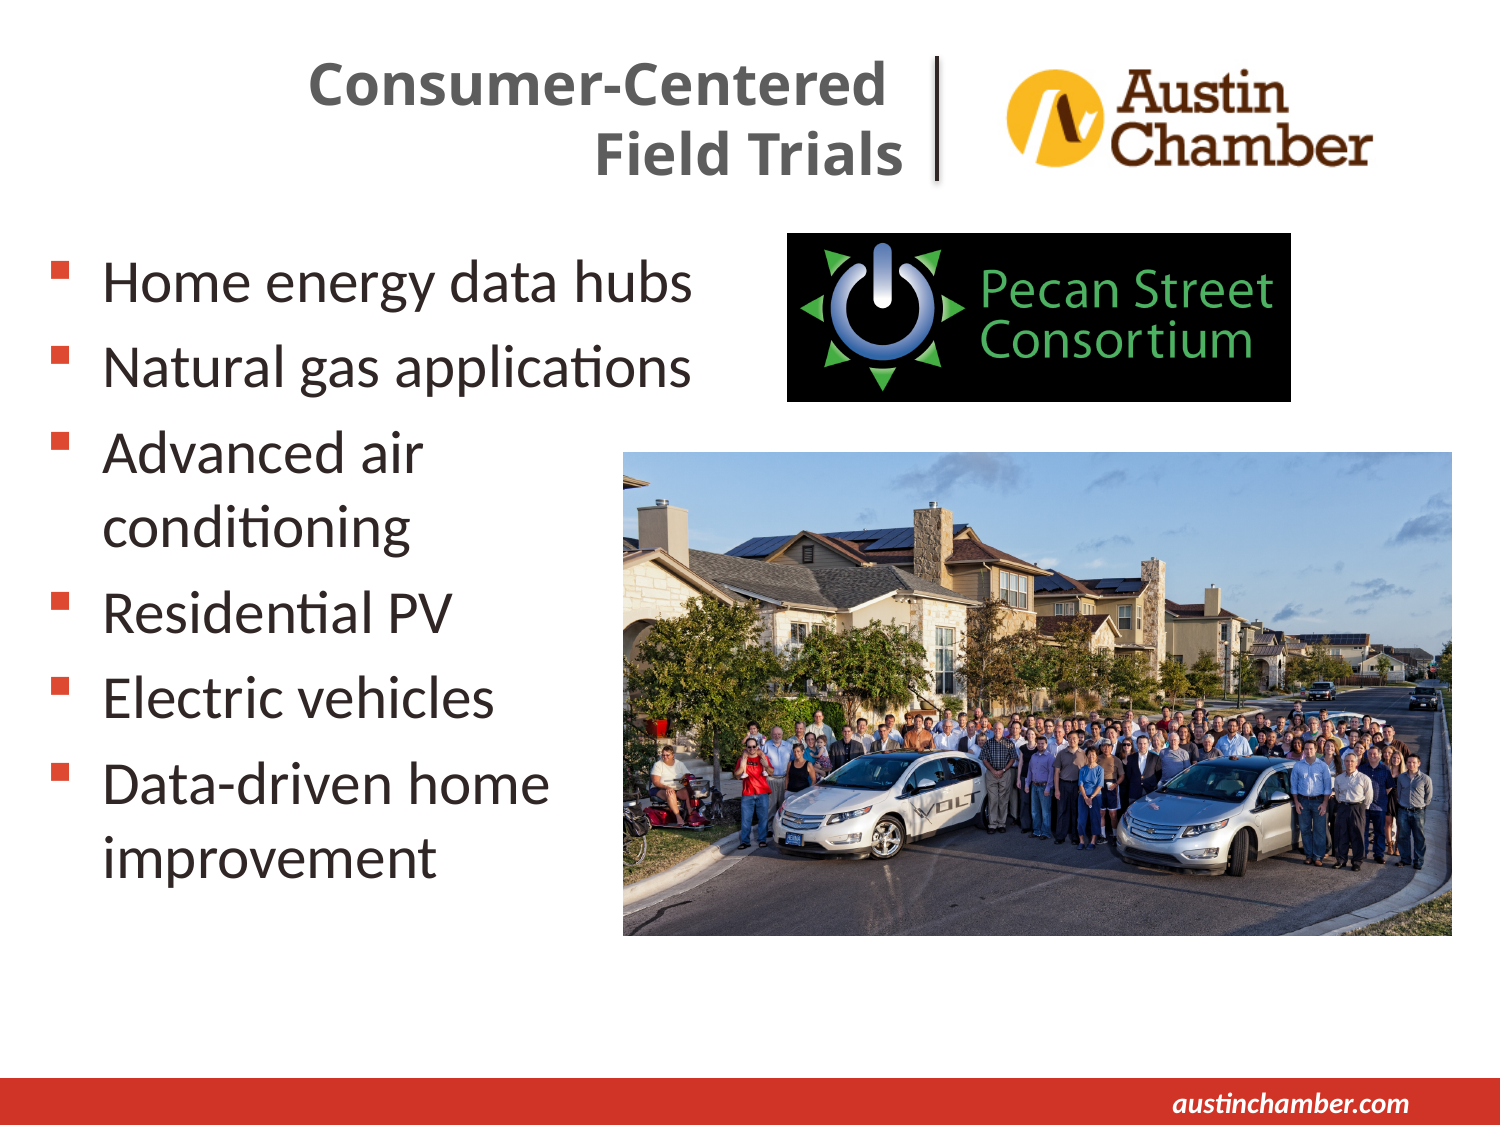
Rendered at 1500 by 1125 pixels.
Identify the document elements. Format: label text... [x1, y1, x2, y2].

picture [976, 37, 1407, 200]
list Home energy data hubs Natural gas applications Advanced air conditioning Residential PV Electric vehicles Data-driven home improvement [31, 233, 720, 985]
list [623, 451, 1452, 936]
title Consumer-Centered Field Trials [75, 49, 919, 186]
picture [786, 233, 1291, 402]
